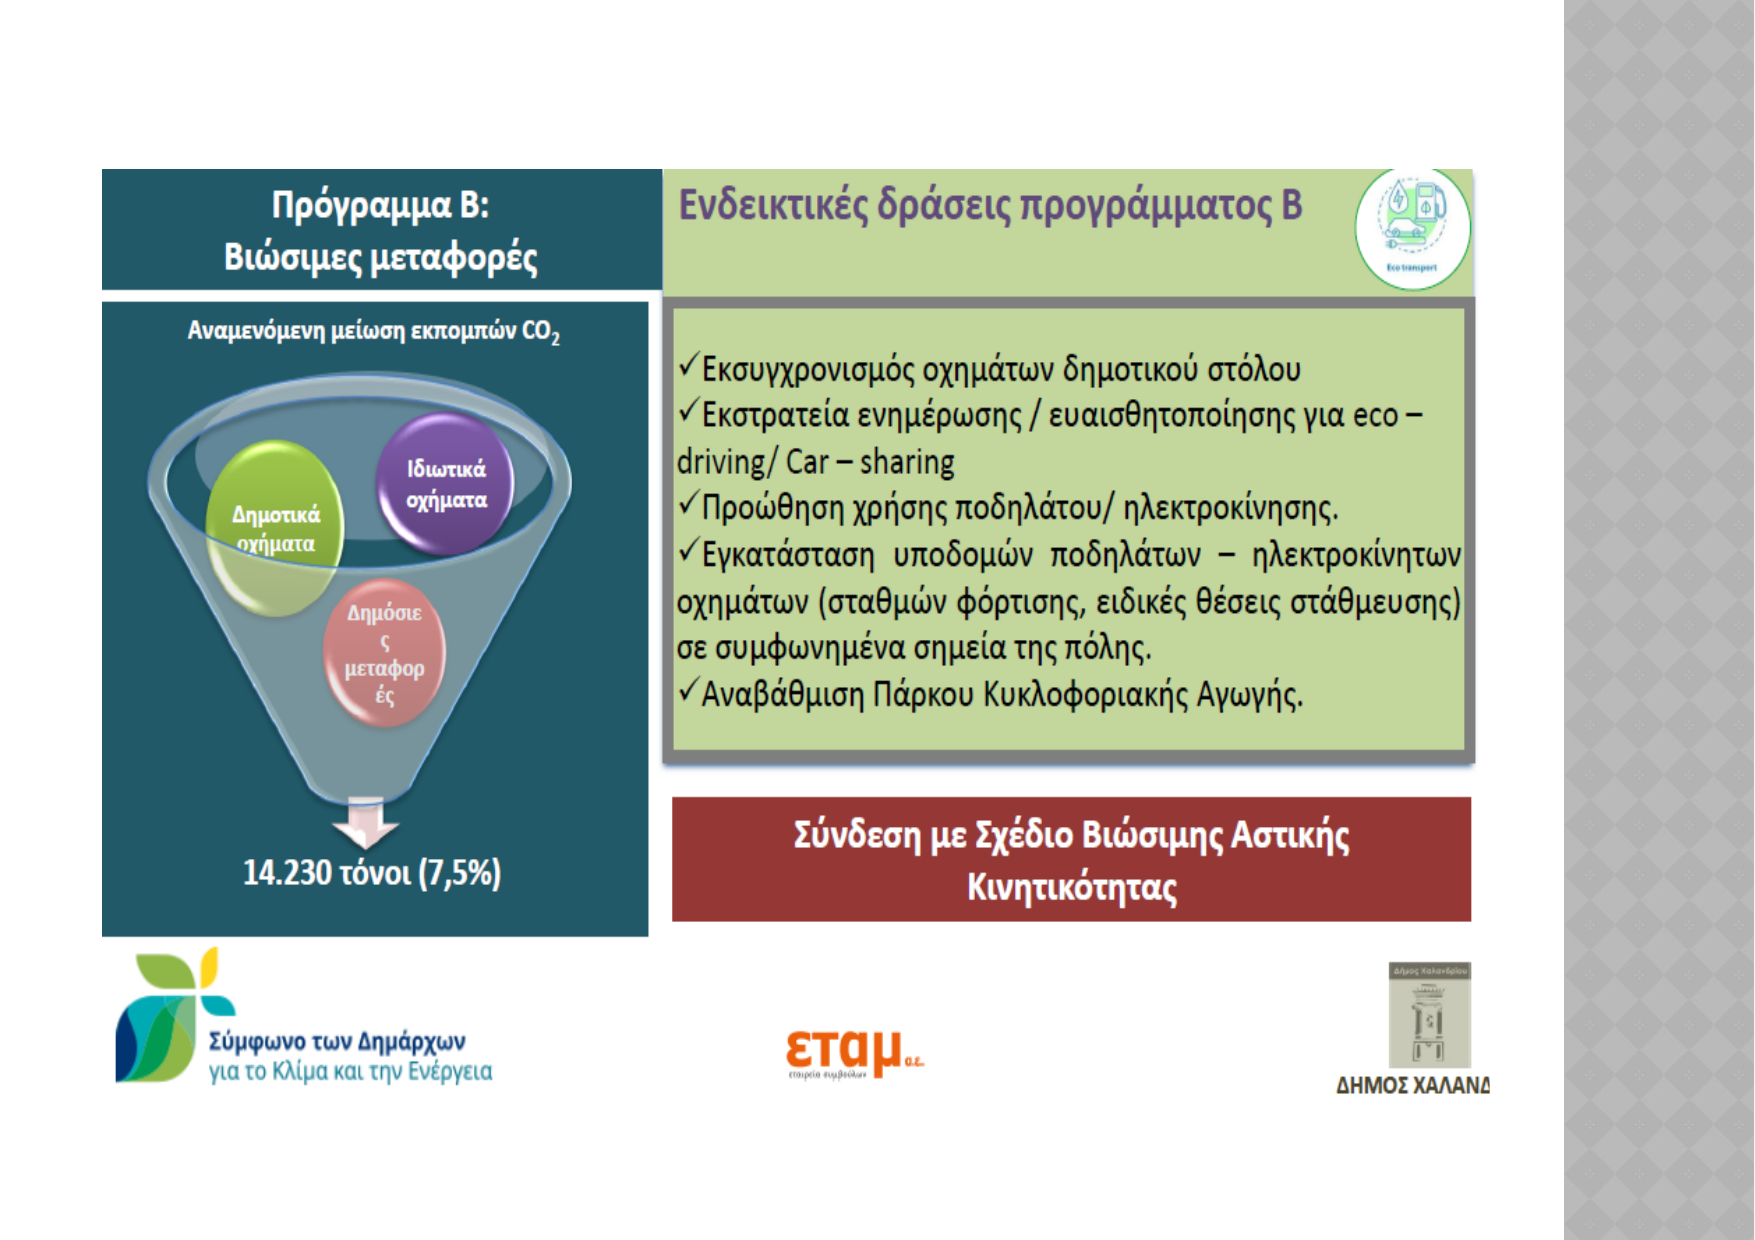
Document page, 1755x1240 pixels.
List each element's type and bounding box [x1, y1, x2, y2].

picture [101, 169, 1490, 1108]
